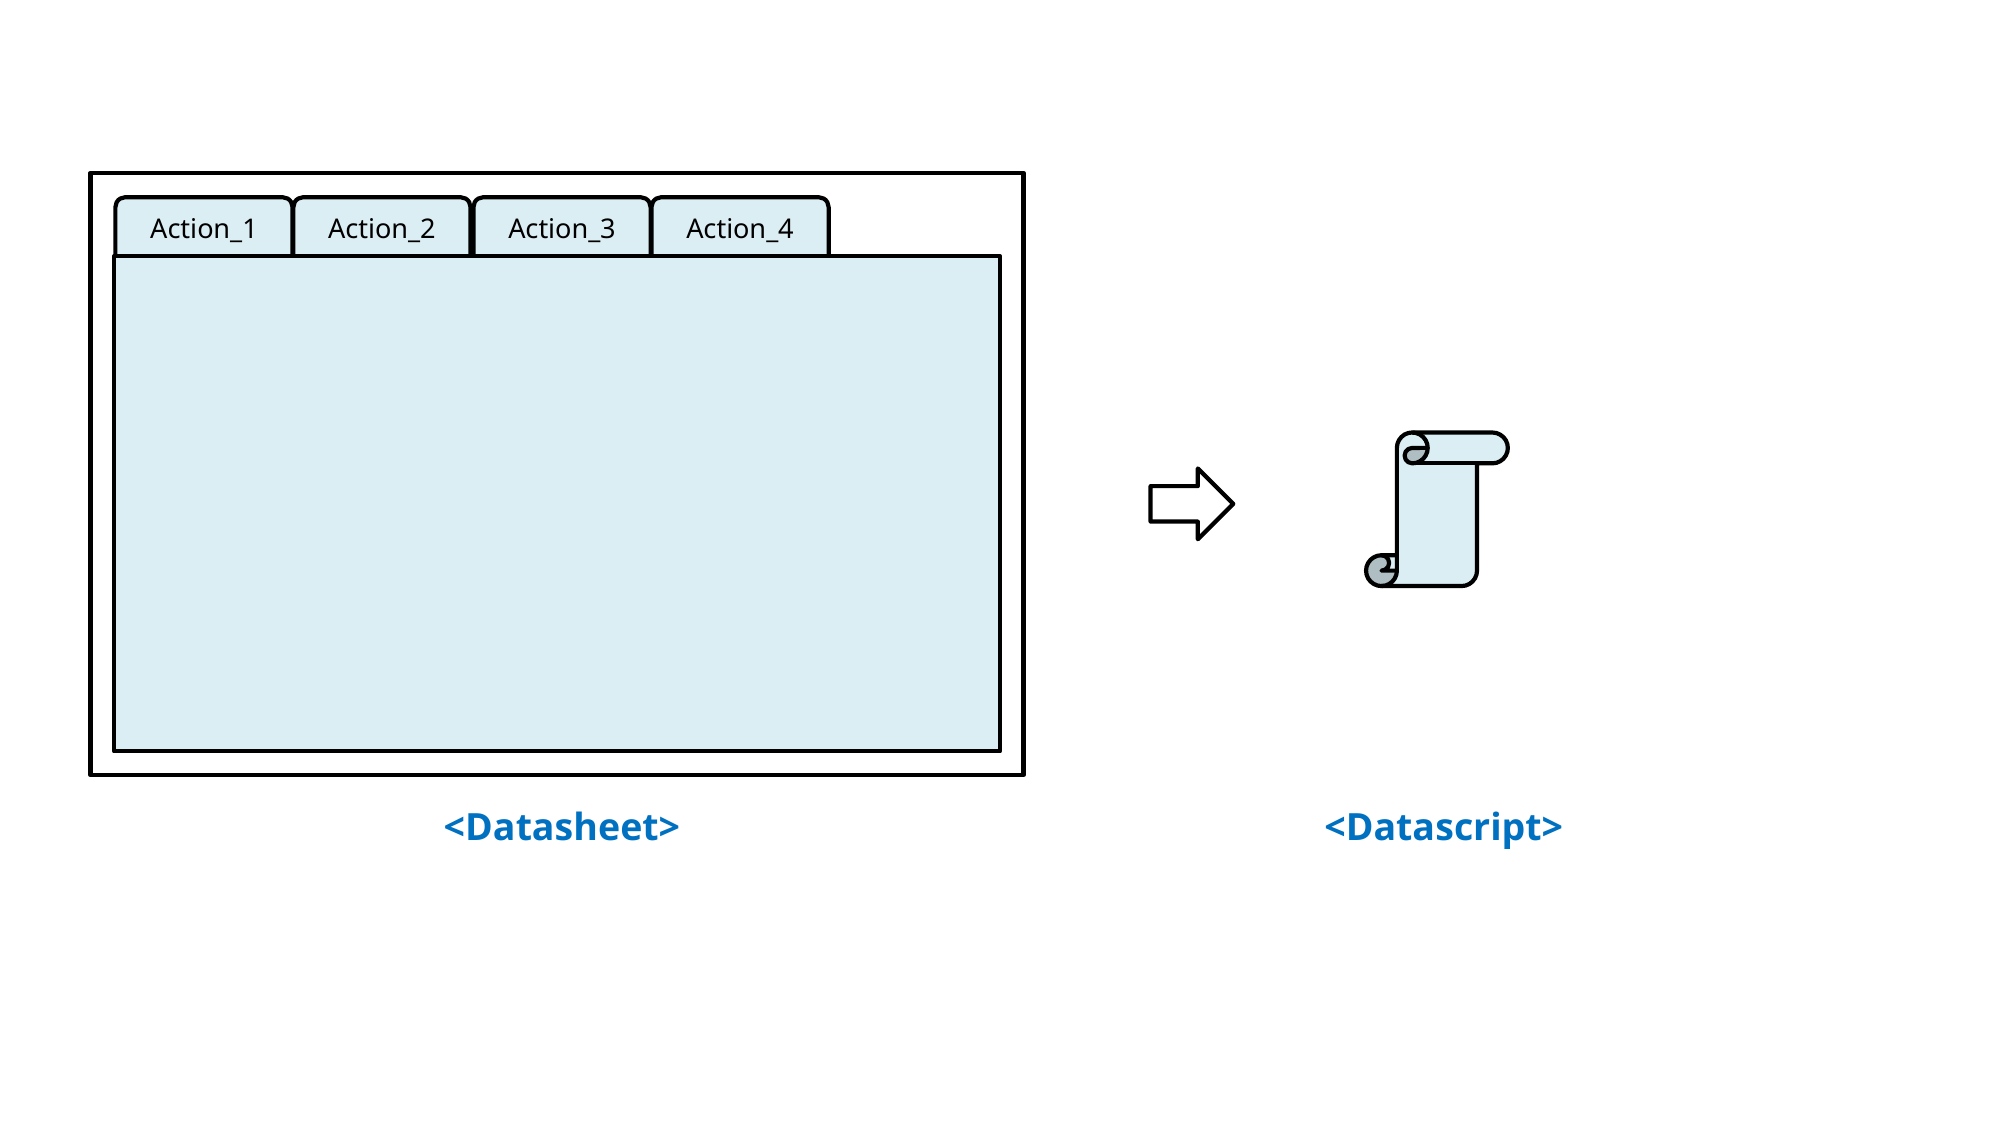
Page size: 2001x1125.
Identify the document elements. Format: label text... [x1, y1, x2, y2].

text_box [1363, 430, 1510, 589]
text_box <Datascript> [1309, 795, 1579, 856]
text_box [112, 254, 1002, 753]
text_box [88, 171, 1026, 777]
text_box Action_1 [113, 195, 295, 254]
text_box Action_4 [651, 195, 831, 254]
text_box <Datasheet> [429, 795, 696, 856]
text_box Action_2 [293, 195, 472, 254]
text_box [1148, 466, 1236, 542]
text_box Action_3 [471, 195, 653, 254]
